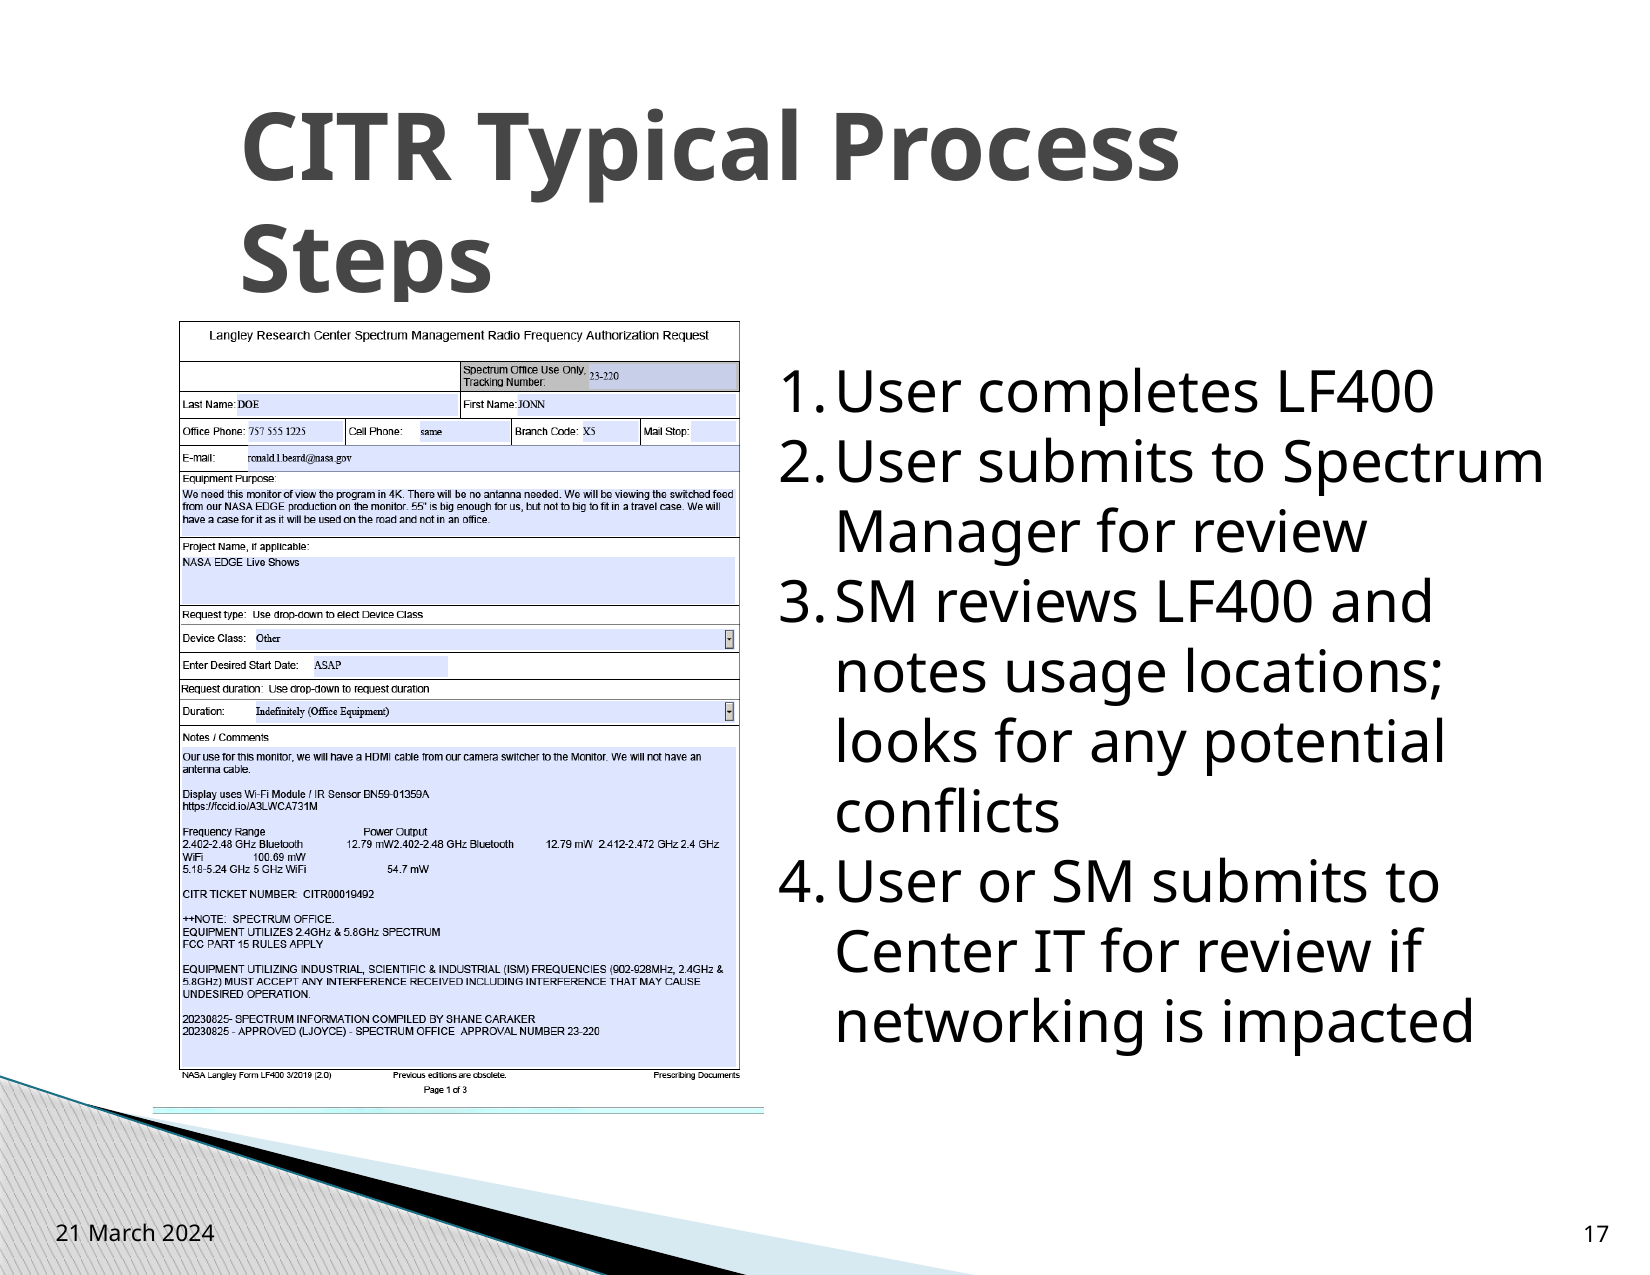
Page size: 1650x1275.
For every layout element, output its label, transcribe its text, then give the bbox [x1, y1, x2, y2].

picture [152, 302, 765, 1114]
title CITR Typical Process Steps [223, 77, 1450, 321]
footer 21 March 2024 [38, 1186, 464, 1255]
text_box User completes LF400 User submits to Spectrum Manager for review SM reviews LF400 and notes usage locations; looks for any potential conflicts User or SM submits to Center IT for review if networking is impacted [769, 346, 1600, 1062]
slide_number 17 [1560, 1191, 1627, 1260]
